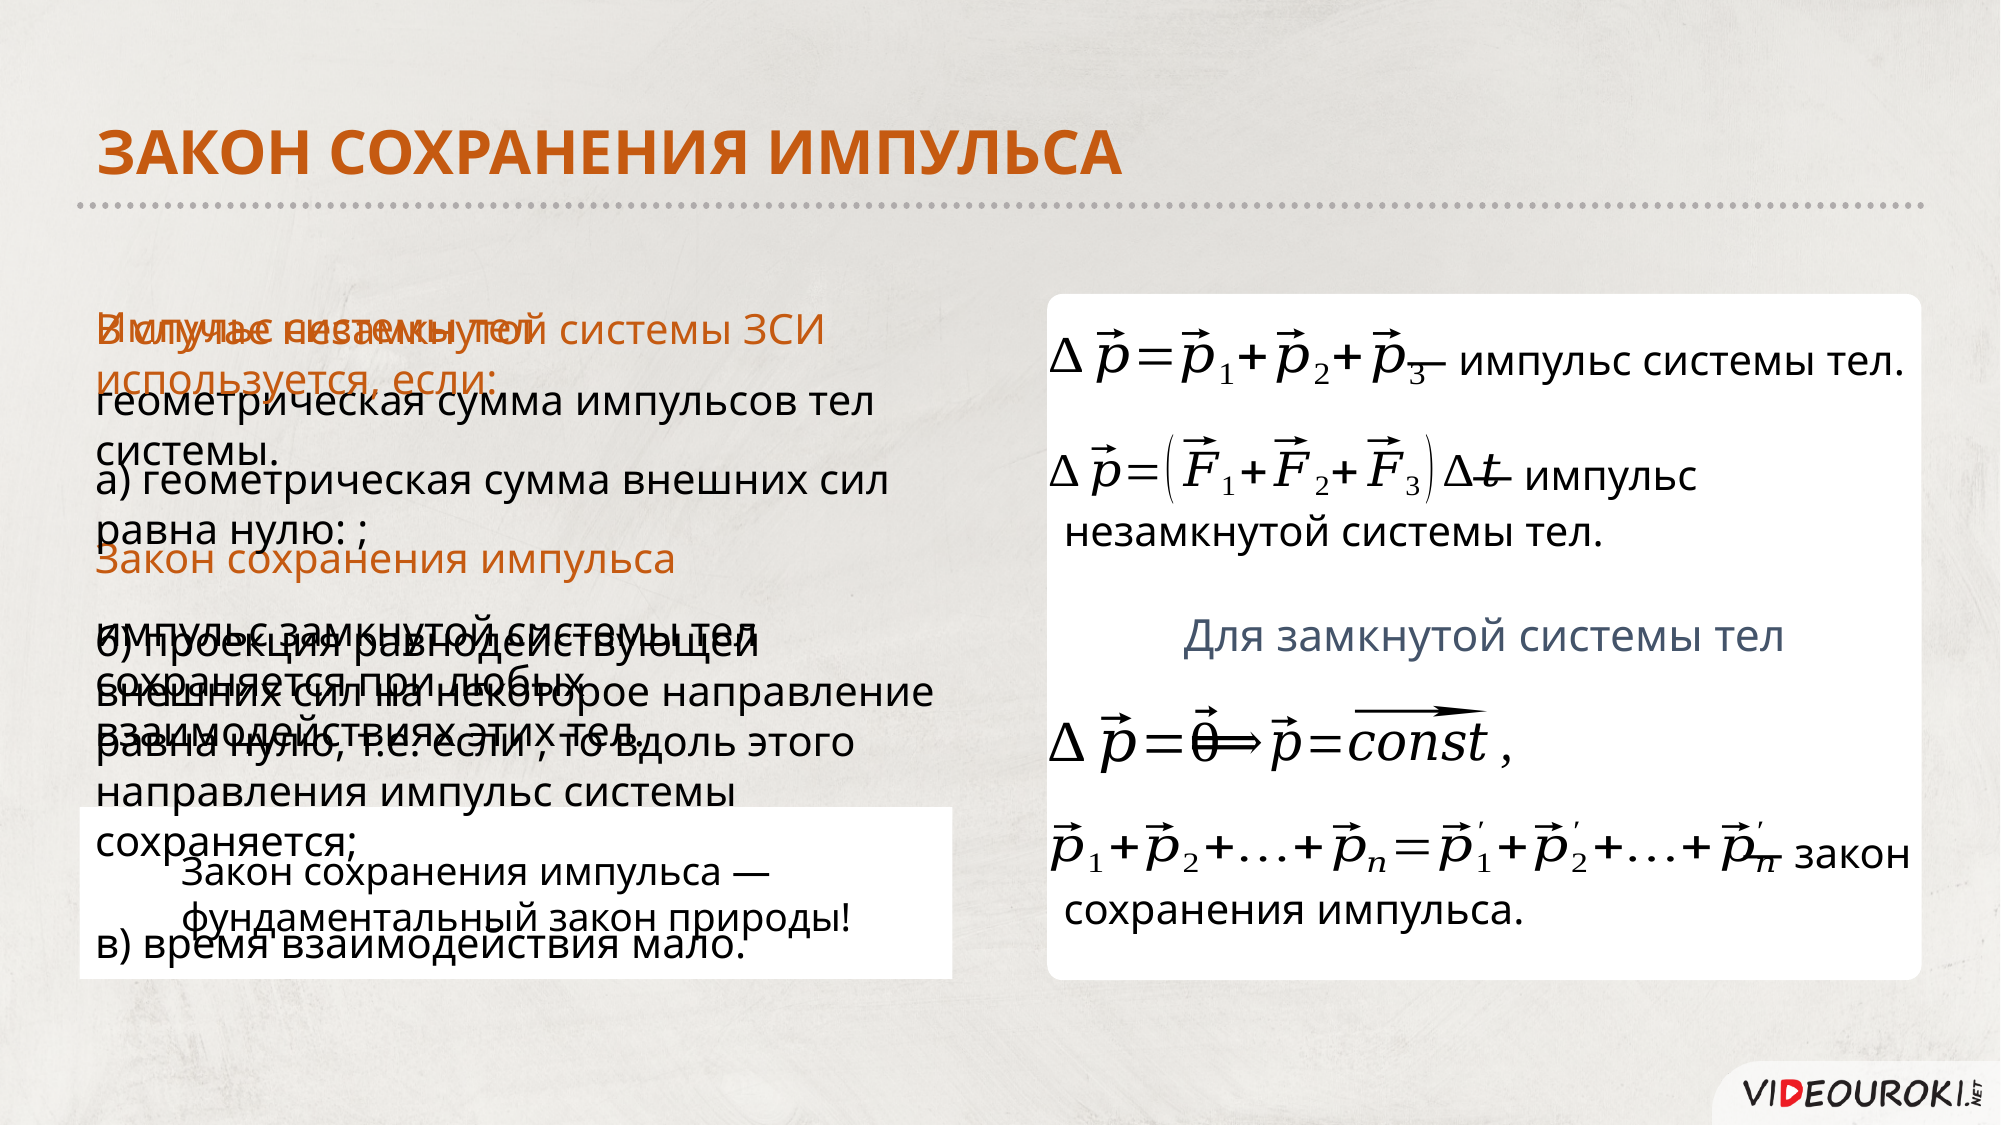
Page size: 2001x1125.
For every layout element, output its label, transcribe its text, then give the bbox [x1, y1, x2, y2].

text_box Закон сохранения импульса [82, 84, 1138, 194]
text_box — закон сохранения импульса. [1048, 813, 1950, 940]
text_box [80, 293, 953, 483]
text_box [80, 524, 953, 765]
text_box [1048, 326, 1926, 393]
text_box Для замкнутой системы тел [1049, 597, 1922, 669]
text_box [1048, 430, 1922, 565]
text_box Закон сохранения импульса — фундаментальный закон природы! [79, 807, 953, 979]
text_box [1046, 292, 1923, 982]
picture [0, 0, 2001, 1125]
text_box в) время взаимодействия мало. [80, 909, 953, 975]
